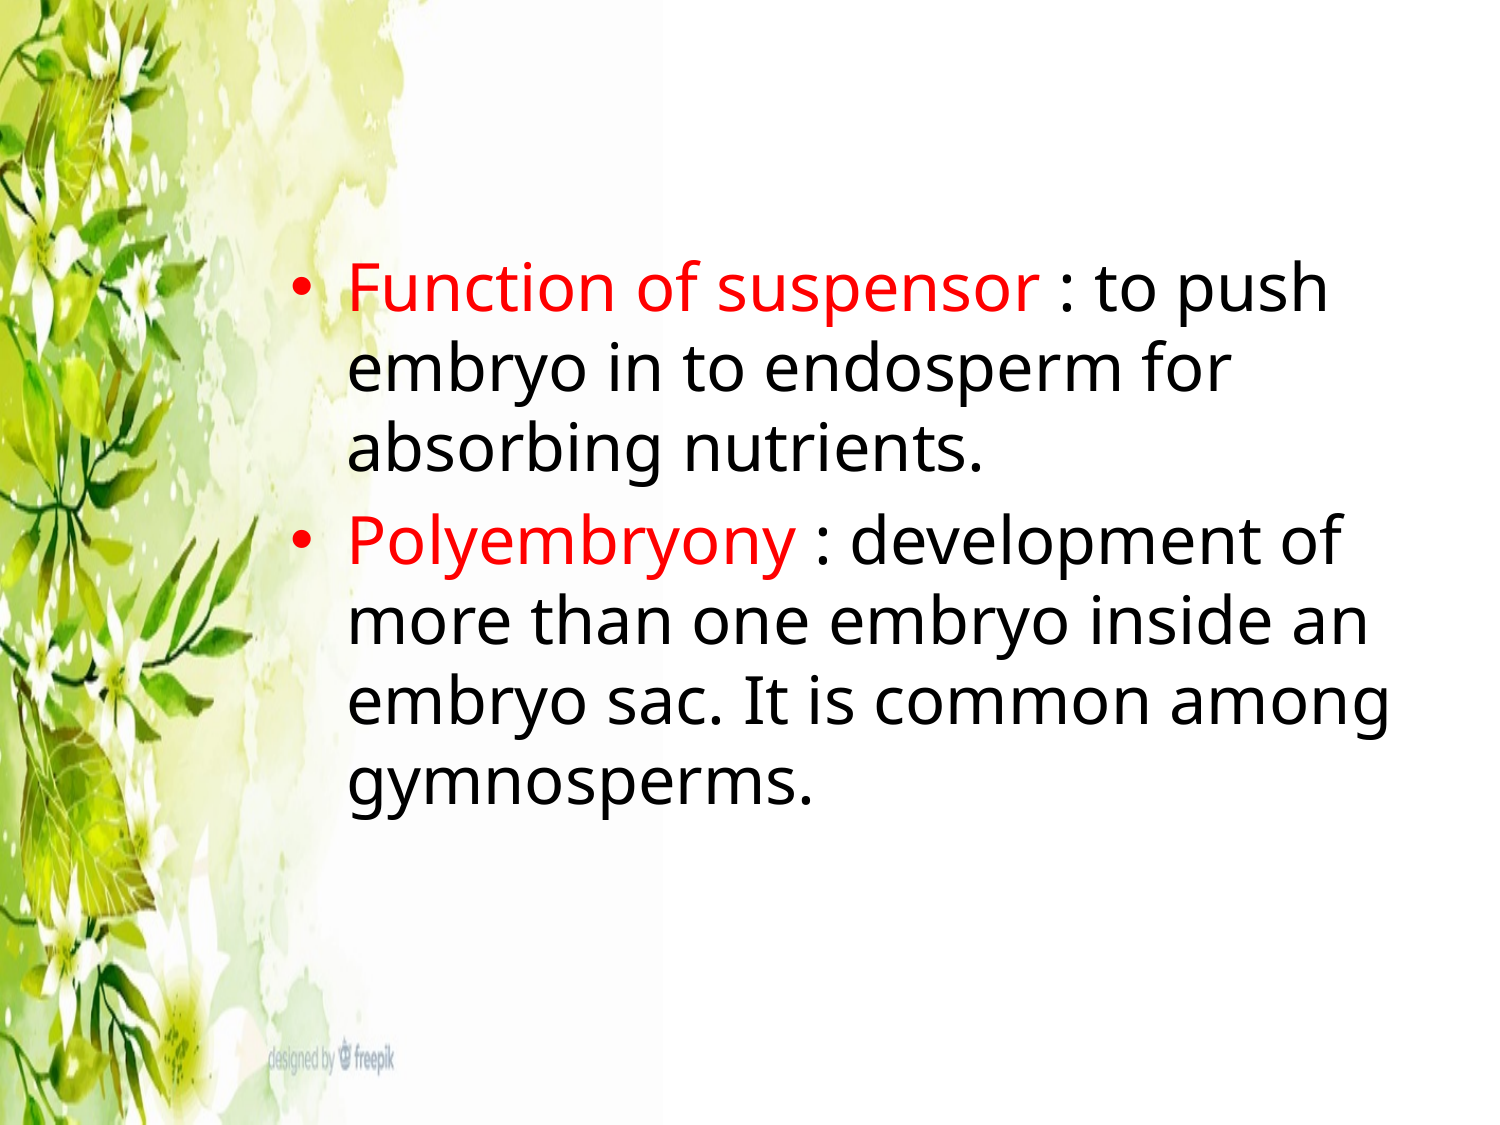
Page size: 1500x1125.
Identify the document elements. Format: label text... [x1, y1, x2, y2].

list Function of suspensor : to push embryo in to endosperm for absorbing nutrients. Polyembryony : development of more than one embryo inside an embryo sac. It is common among gymnosperms. [666, 237, 1425, 980]
picture [0, 0, 663, 1125]
